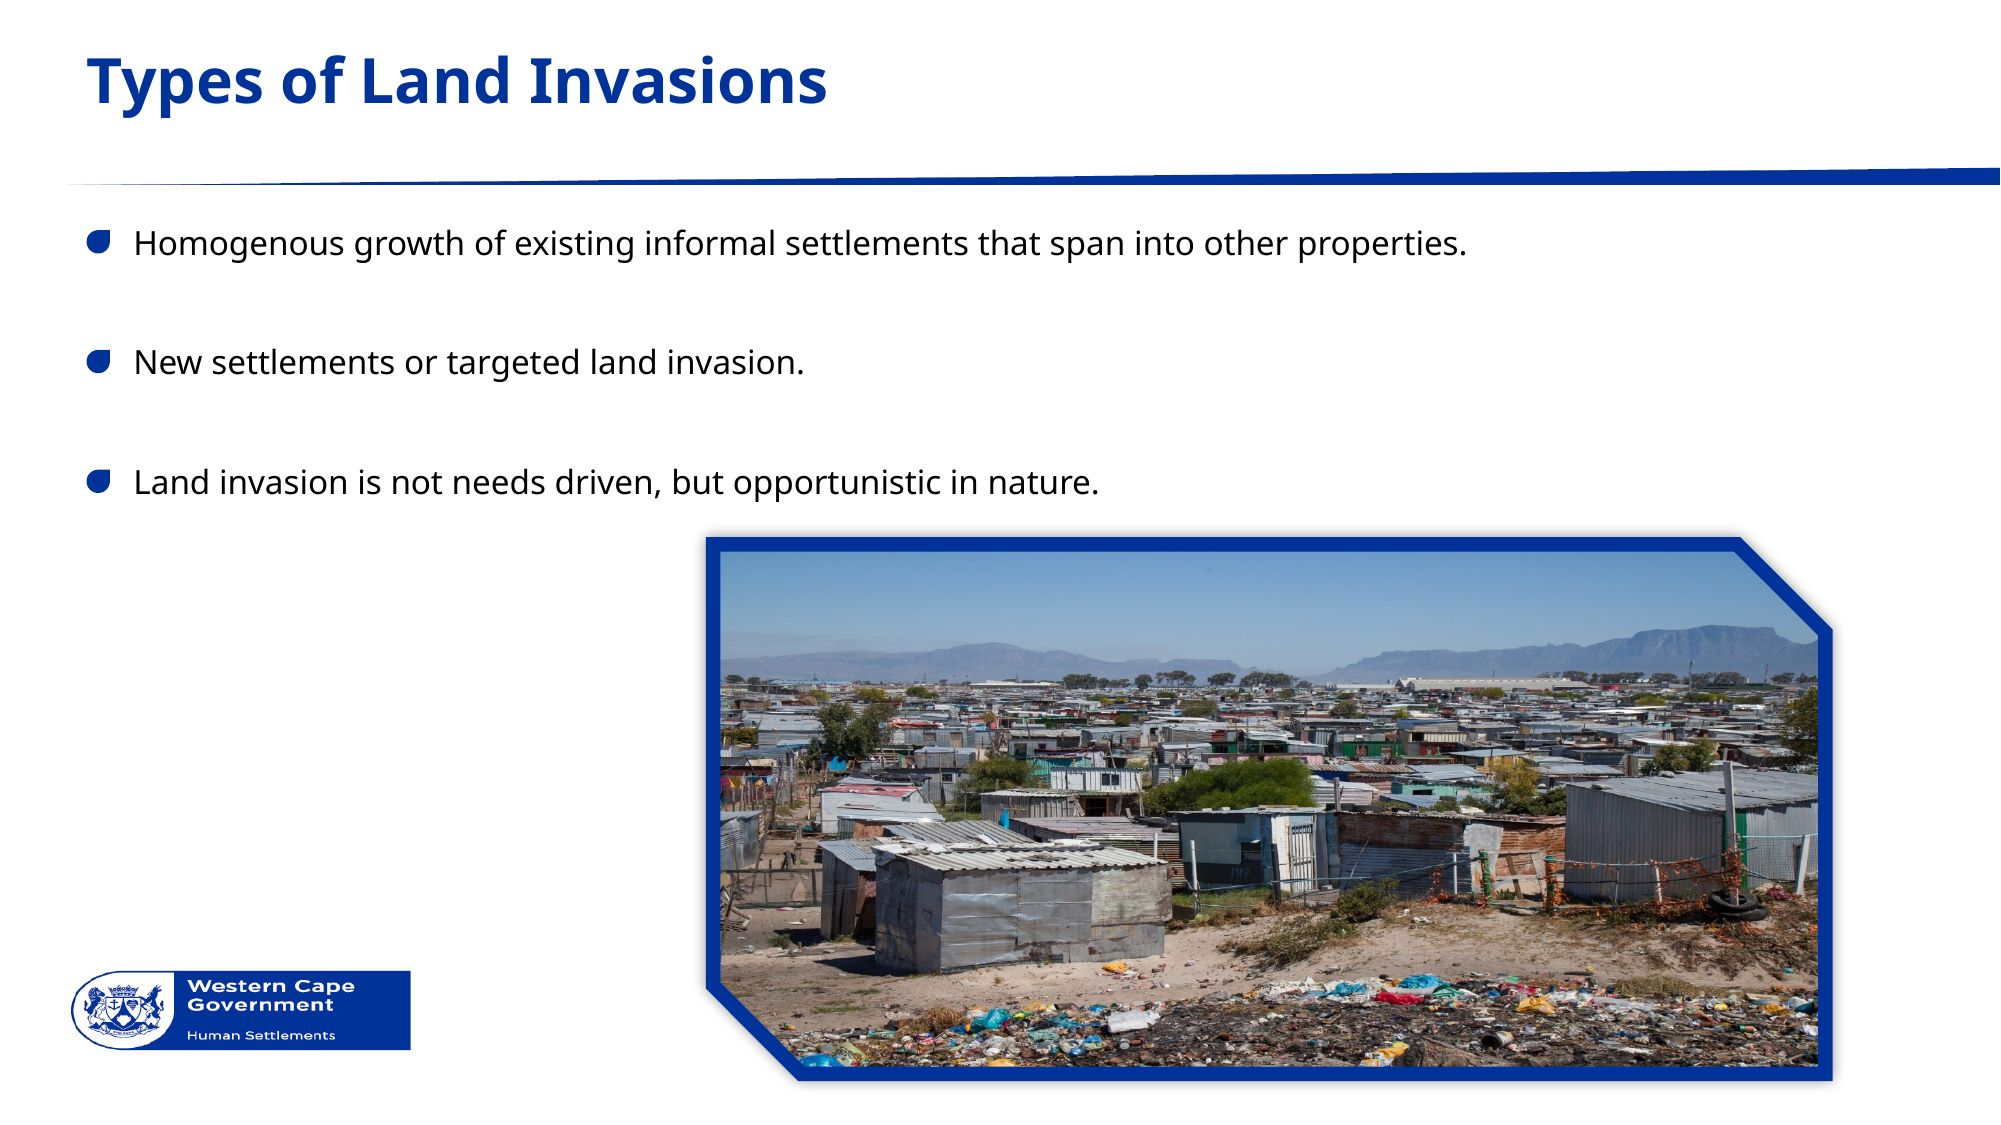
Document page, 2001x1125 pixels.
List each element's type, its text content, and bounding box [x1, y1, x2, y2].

text_box Types of Land Invasions [71, 33, 1625, 124]
text_box Homogenous growth of existing informal settlements that span into other properties. New settlements or targeted land invasion. Land invasion is not needs driven, but opportunistic in nature. [71, 194, 1753, 457]
picture [0, 0, 2000, 1125]
